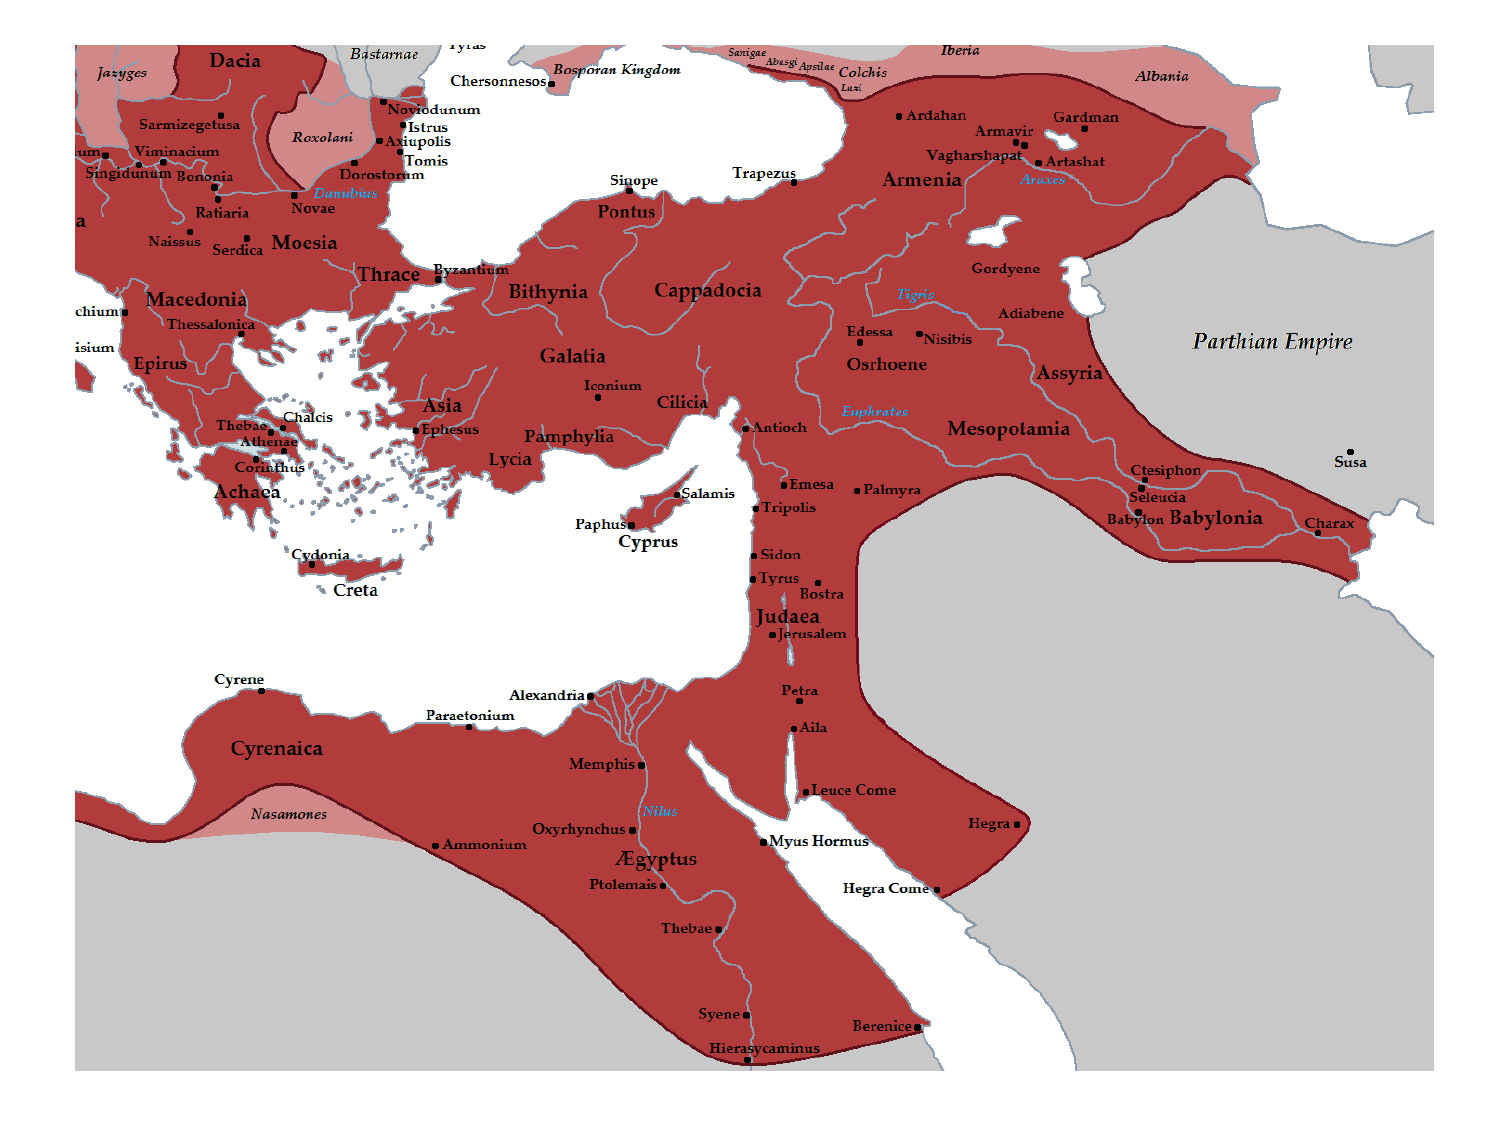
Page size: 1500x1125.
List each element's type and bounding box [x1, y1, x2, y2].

picture [74, 44, 1435, 1071]
